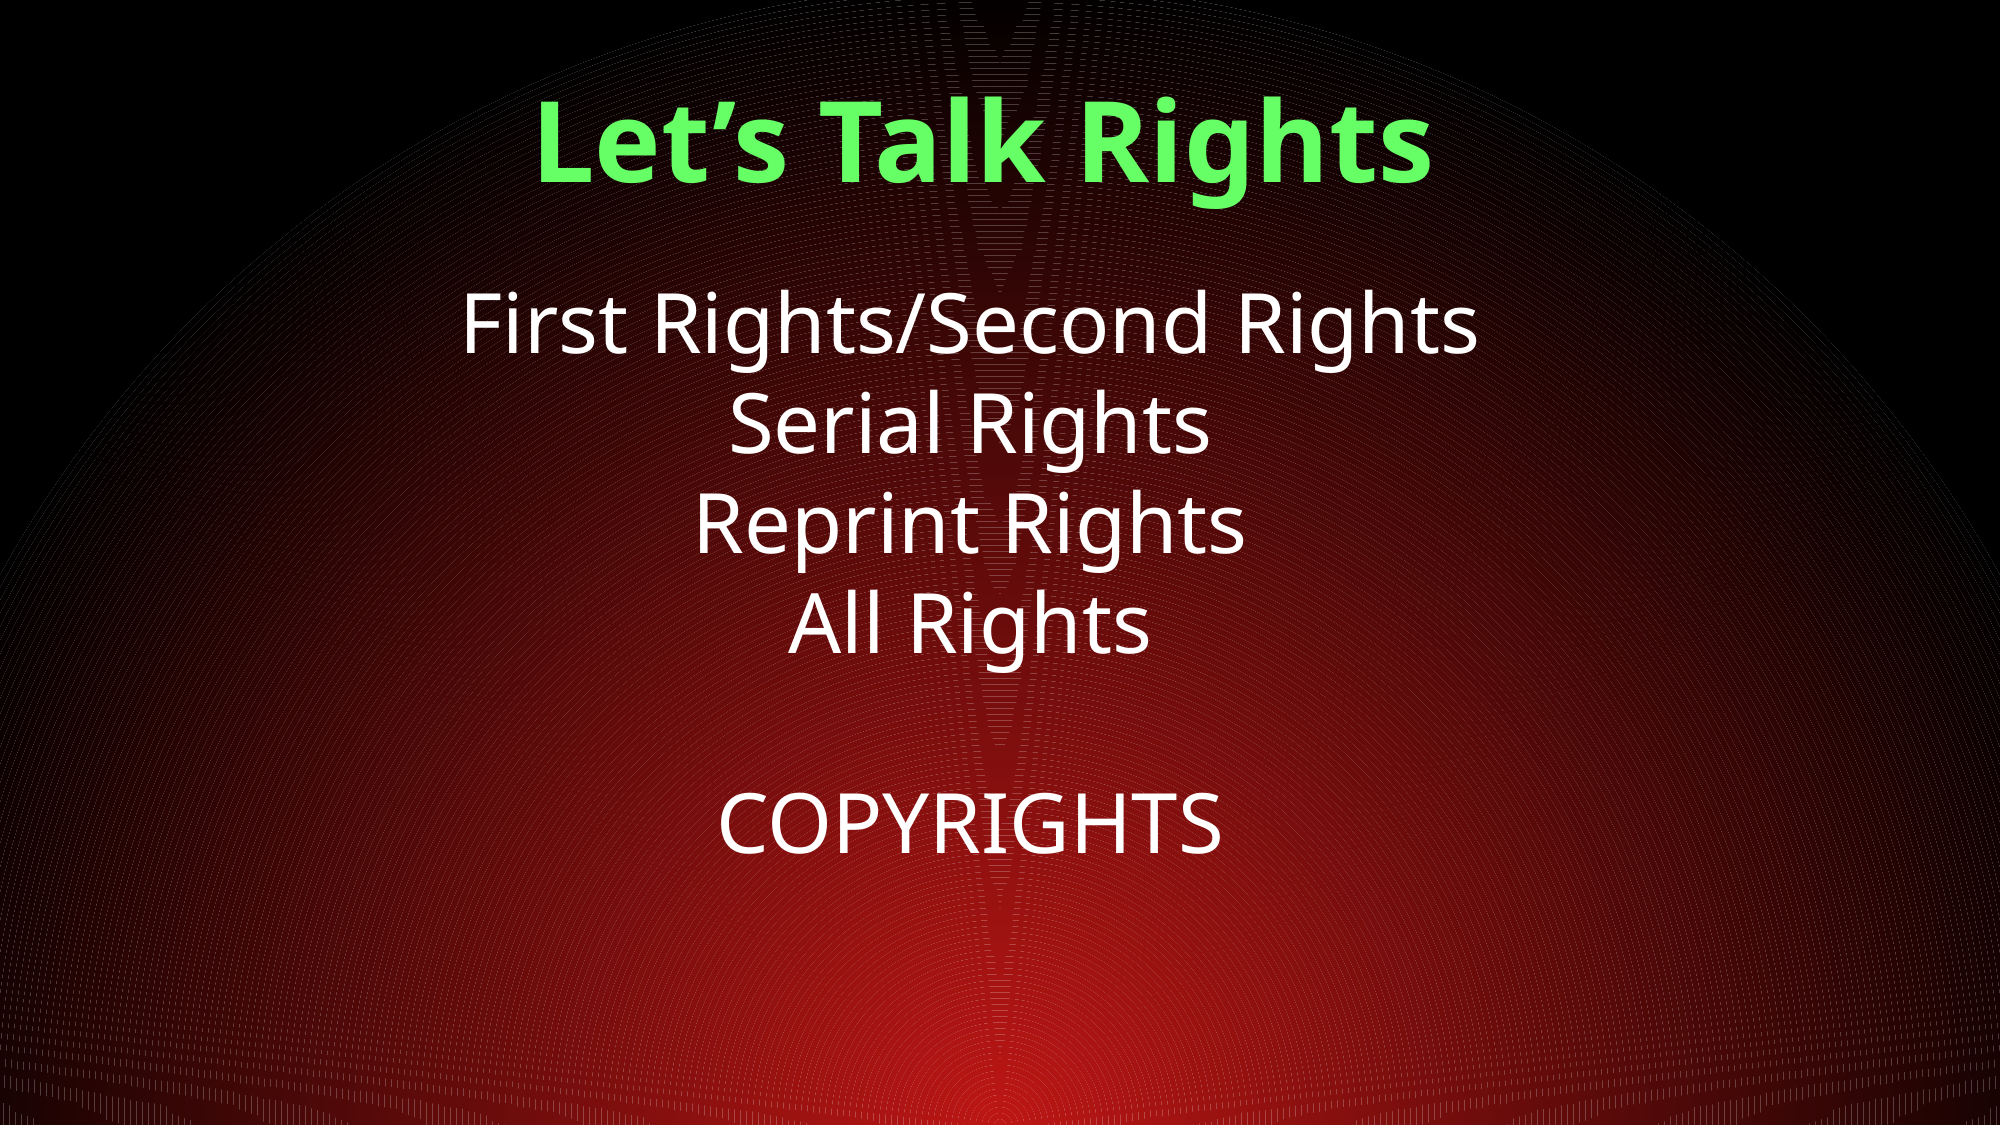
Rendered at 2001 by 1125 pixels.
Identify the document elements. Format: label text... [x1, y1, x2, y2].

text_box First Rights/Second Rights Serial Rights Reprint Rights All Rights COPYRIGHTS [151, 263, 1790, 968]
text_box Let’s Talk Rights [516, 62, 1450, 213]
